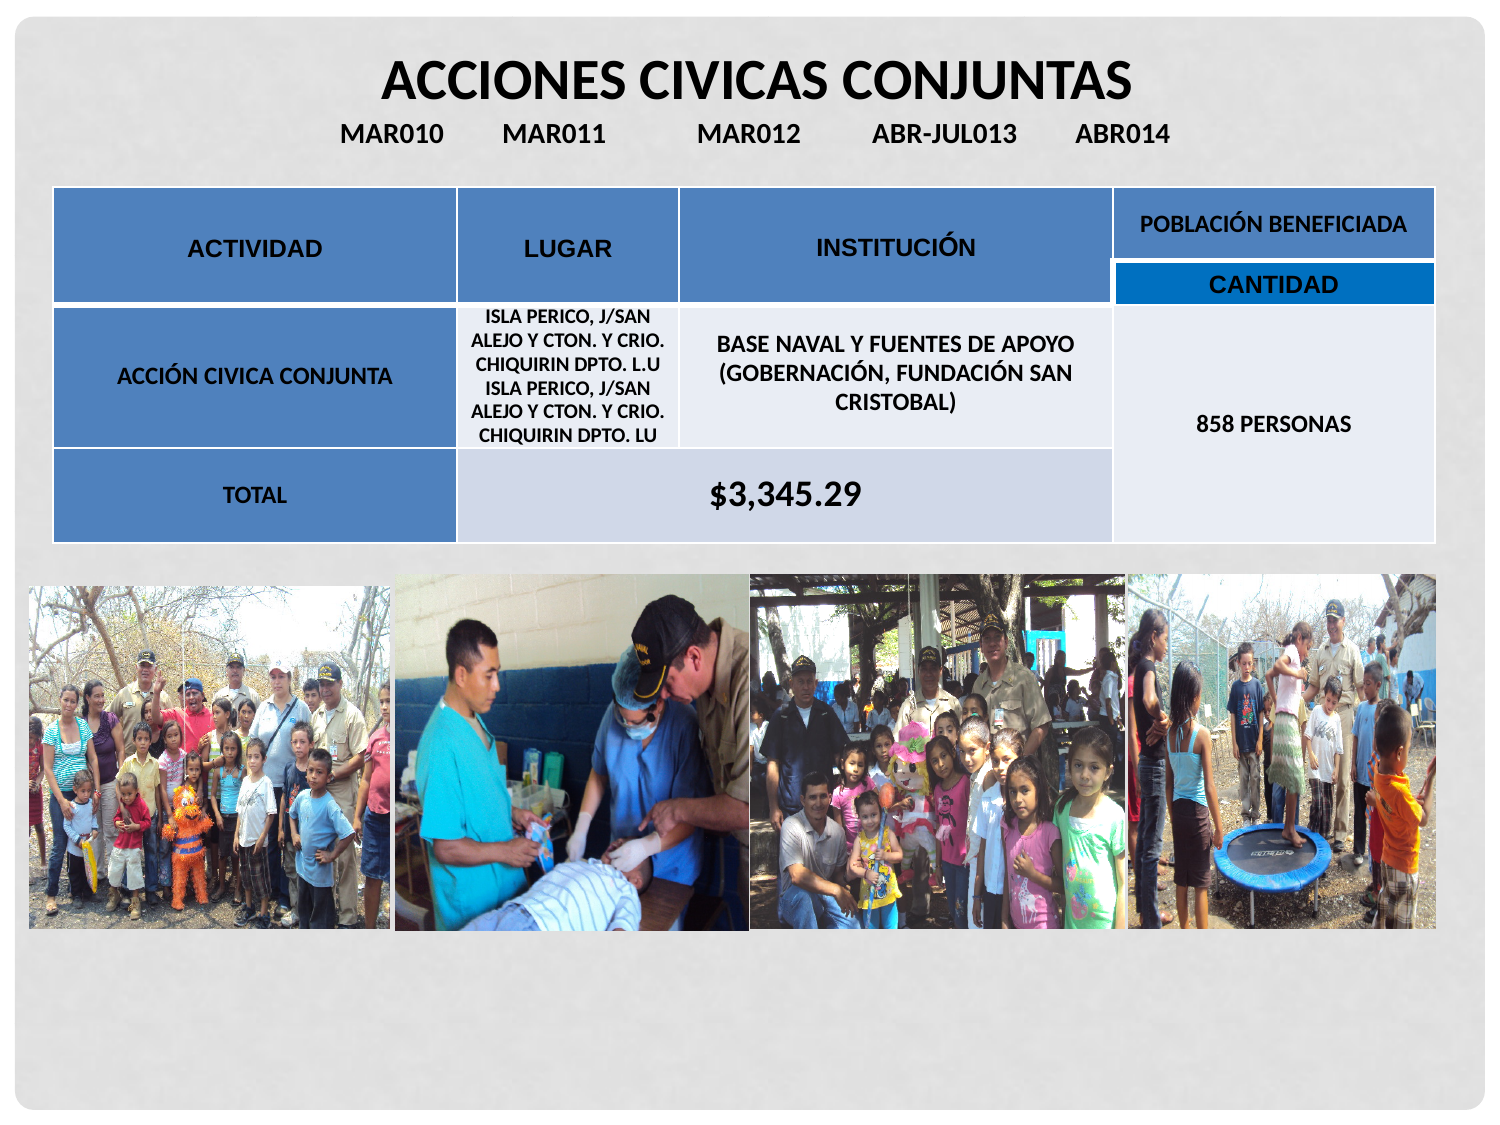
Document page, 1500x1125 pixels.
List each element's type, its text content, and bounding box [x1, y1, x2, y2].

table_cell CANTIDAD [1116, 263, 1434, 304]
picture [29, 585, 390, 929]
table_cell $3,345.29 [458, 449, 1112, 542]
table_header POBLACIÓN BENEFICIADA [1114, 188, 1434, 258]
text_box ACCIONES CIVICAS CONJUNTAS MAR010 MAR011 MAR012 ABR-JUL013 ABR014 [88, 17, 1424, 192]
table_cell 858 PERSONAS [1114, 306, 1434, 542]
table_cell BASE NAVAL Y FUENTES DE APOYO (GOBERNACIÓN, FUNDACIÓN SAN CRISTOBAL) [680, 308, 1112, 447]
table_header ACTIVIDAD [54, 188, 456, 302]
table_cell TOTAL [54, 449, 456, 542]
picture [1127, 573, 1436, 929]
table_header INSTITUCIÓN [680, 192, 1112, 302]
picture [395, 573, 1125, 931]
table_header LUGAR [458, 192, 678, 302]
table_cell ISLA PERICO, J/SAN ALEJO Y CTON. Y CRIO. CHIQUIRIN DPTO. L.U ISLA PERICO, J/SAN ALEJO Y CTON. Y CRIO. CHIQUIRIN DPTO. LU [458, 308, 678, 447]
table_cell ACCIÓN CIVICA CONJUNTA [54, 308, 456, 447]
